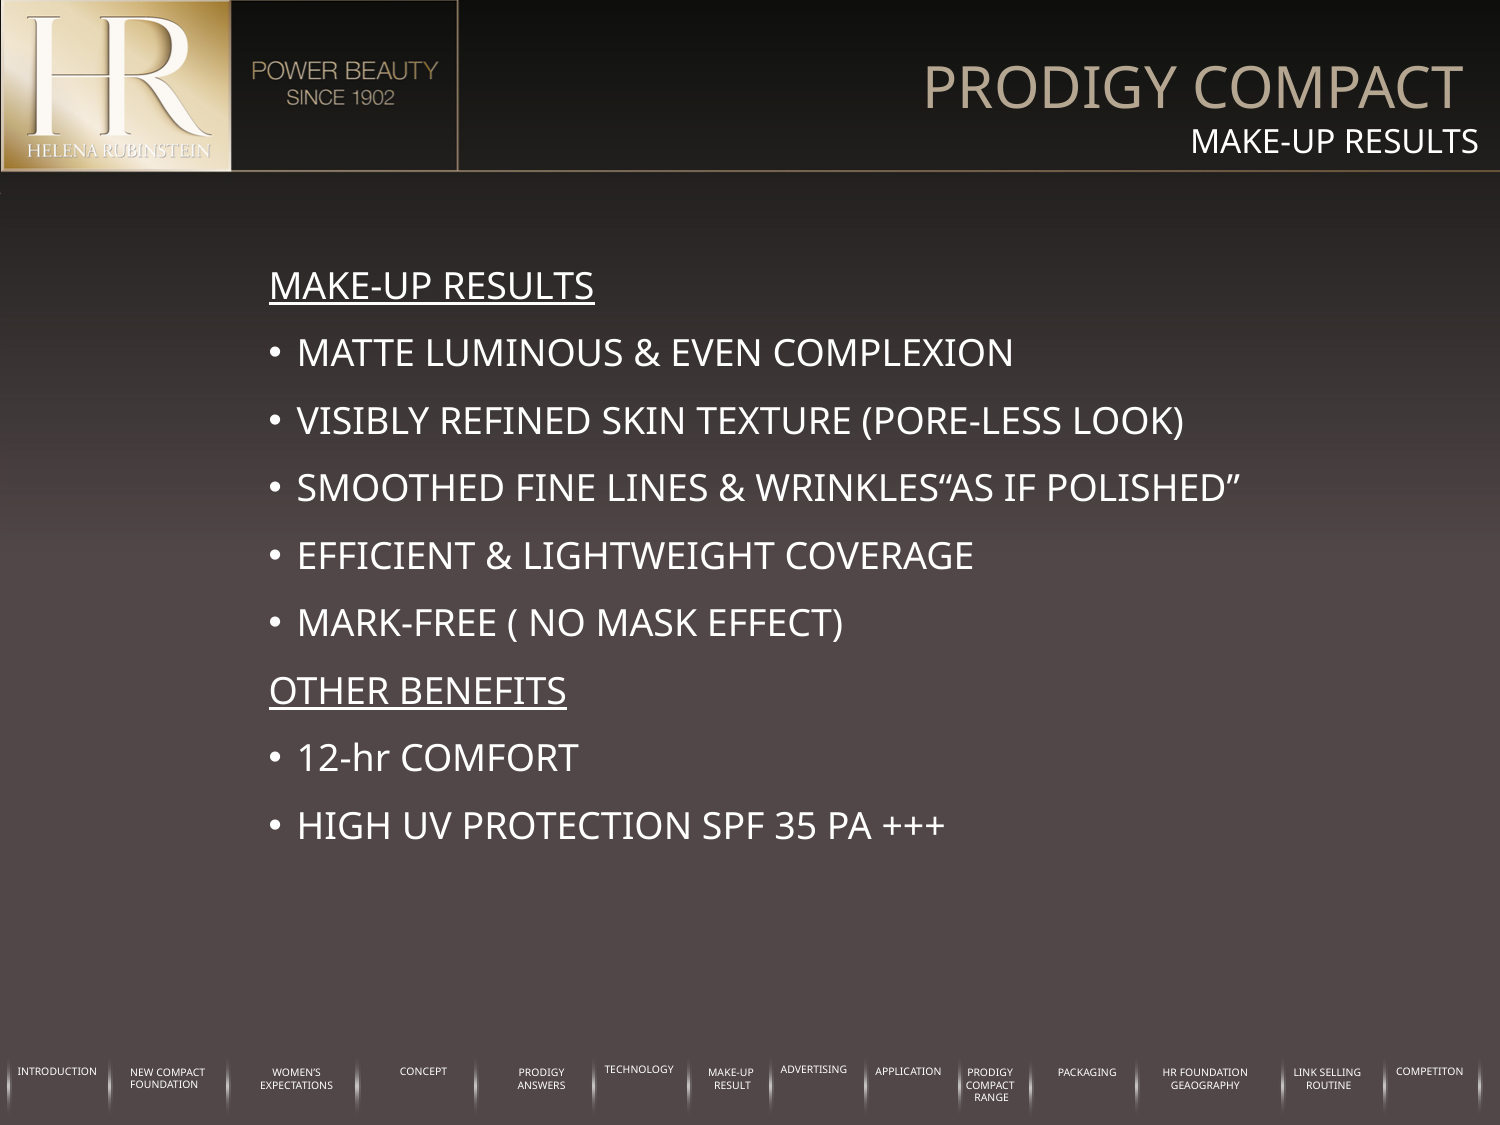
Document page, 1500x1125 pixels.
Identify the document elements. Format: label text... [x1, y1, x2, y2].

picture [0, 0, 1500, 1125]
text_box MAKE-UP RESULTS MATTE LUMINOUS & EVEN COMPLEXION VISIBLY REFINED SKIN TEXTURE (PORE-LESS LOOK) SMOOTHED FINE LINES & WRINKLES“AS IF POLISHED” EFFICIENT & LIGHTWEIGHT COVERAGE MARK-FREE ( NO MASK EFFECT) OTHER BENEFITS 12-hr COMFORT HIGH UV PROTECTION SPF 35 PA +++ [253, 231, 1500, 989]
text_box PRODIGY COMPACT MAKE-UP RESULTS [590, 42, 1495, 168]
